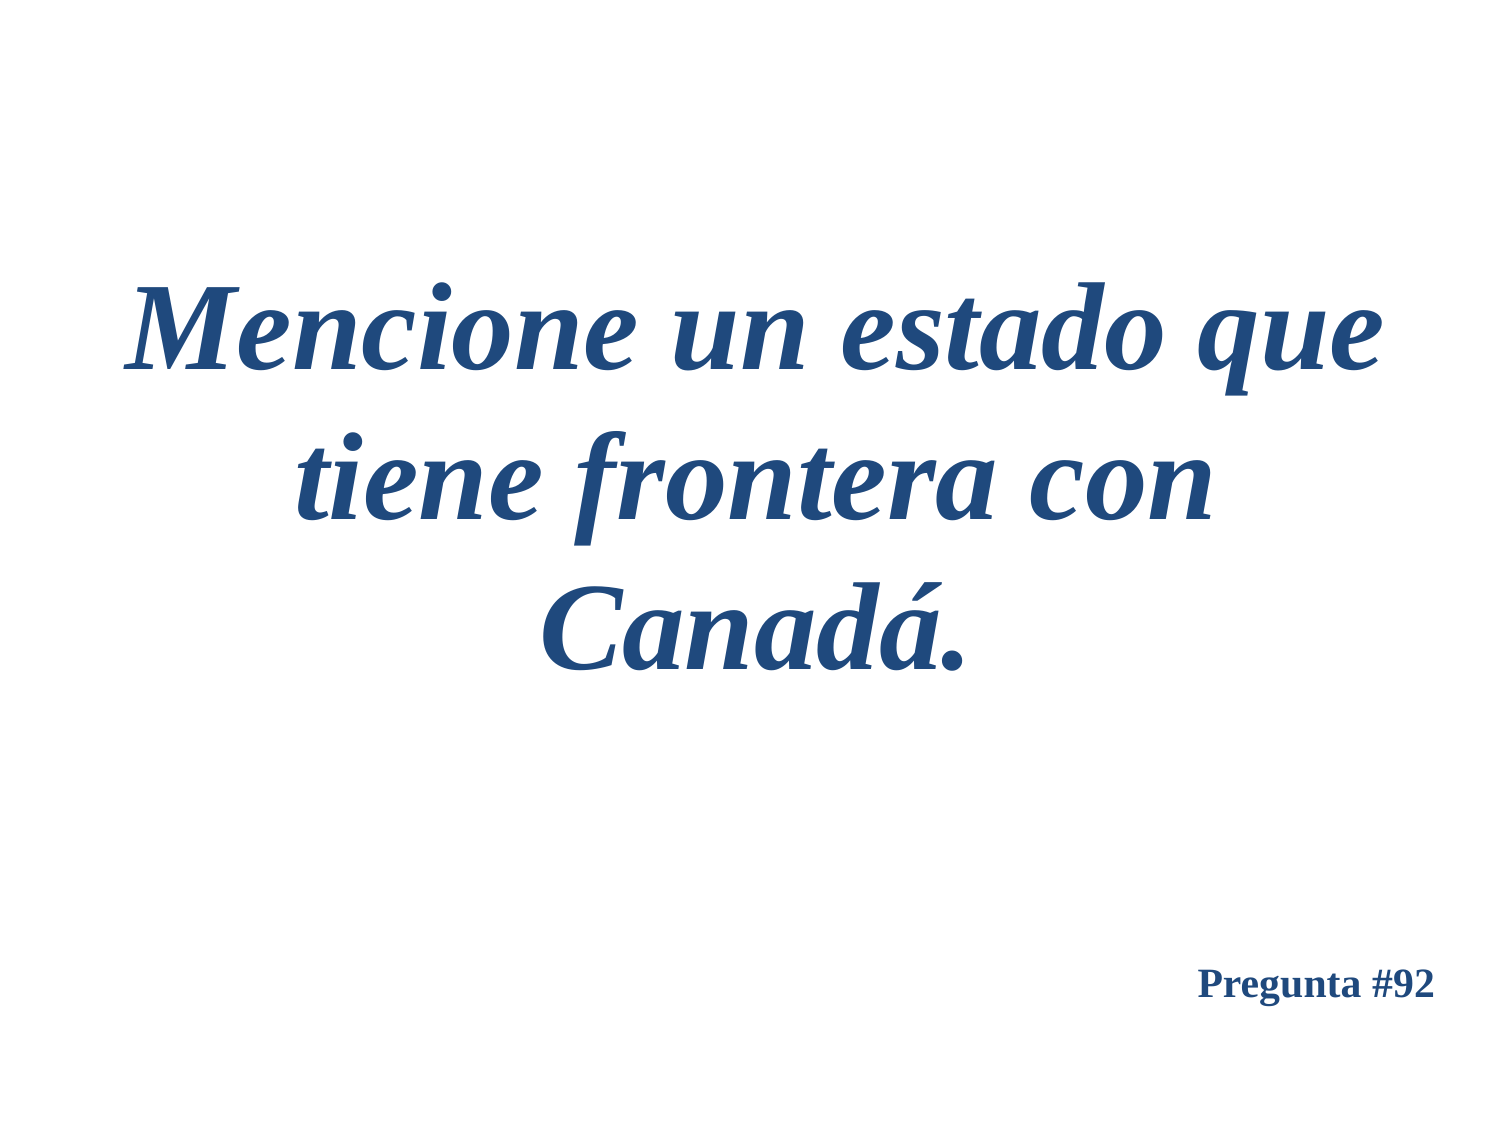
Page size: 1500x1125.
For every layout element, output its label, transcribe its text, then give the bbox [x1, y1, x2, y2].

text_box Mencione un estado que tiene frontera con Canadá. [74, 237, 1438, 703]
text_box Pregunta #92 [99, 887, 1450, 1075]
